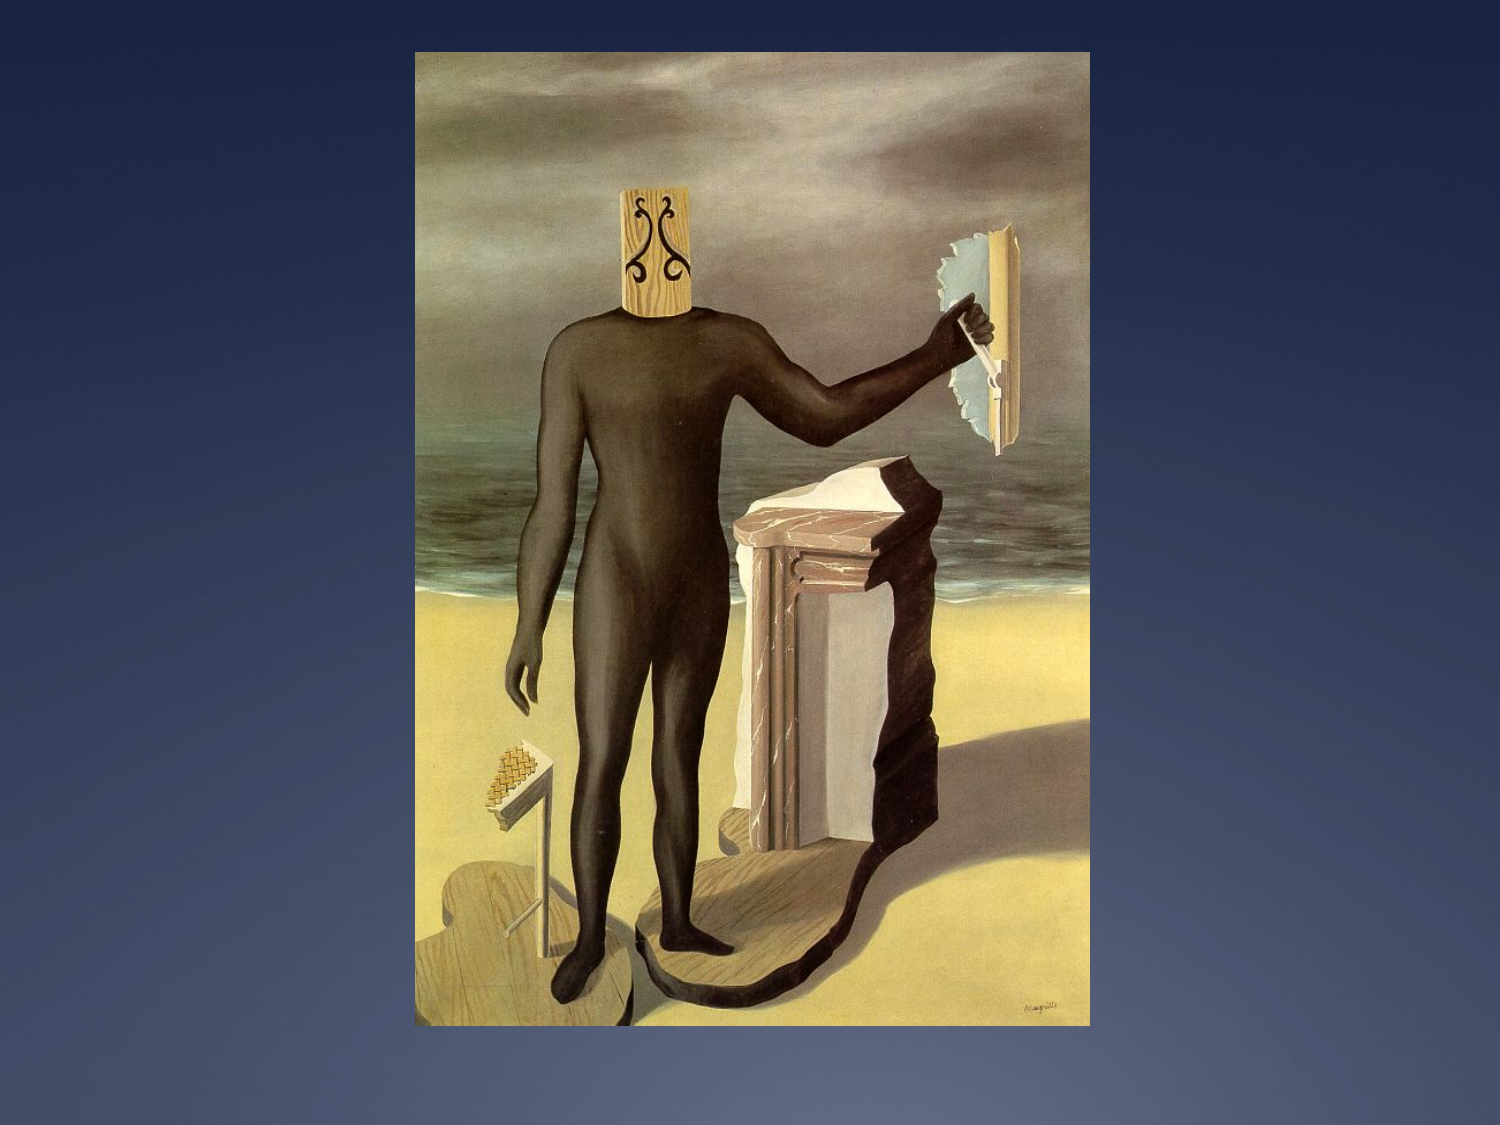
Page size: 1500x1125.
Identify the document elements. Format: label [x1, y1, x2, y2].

list [0, 51, 1500, 1027]
